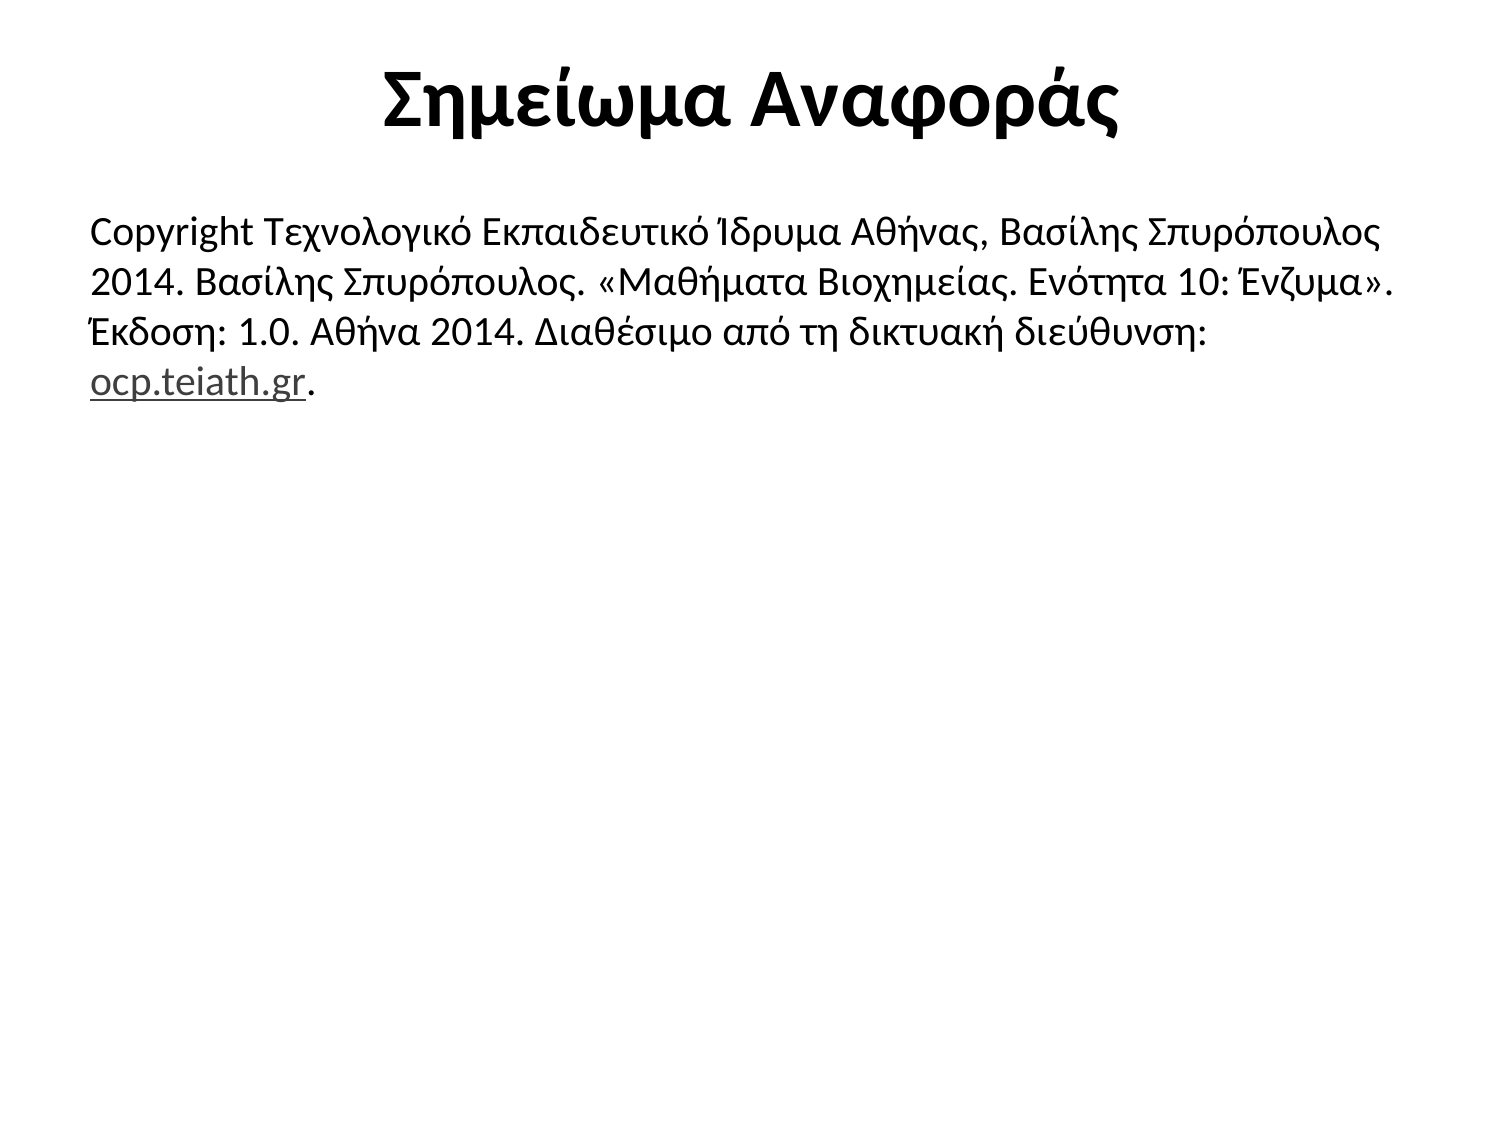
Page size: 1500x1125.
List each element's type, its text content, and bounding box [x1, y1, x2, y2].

title Σημείωμα Αναφοράς [76, 19, 1427, 169]
list Copyright Τεχνολογικό Εκπαιδευτικό Ίδρυμα Αθήνας, Βασίλης Σπυρόπουλος 2014. Βασίλης Σπυρόπουλος. «Μαθήματα Βιοχημείας. Ενότητα 10: Ένζυμα». Έκδοση: 1.0. Αθήνα 2014. Διαθέσιμο από τη δικτυακή διεύθυνση: ocp.teiath.gr. [75, 196, 1425, 1024]
